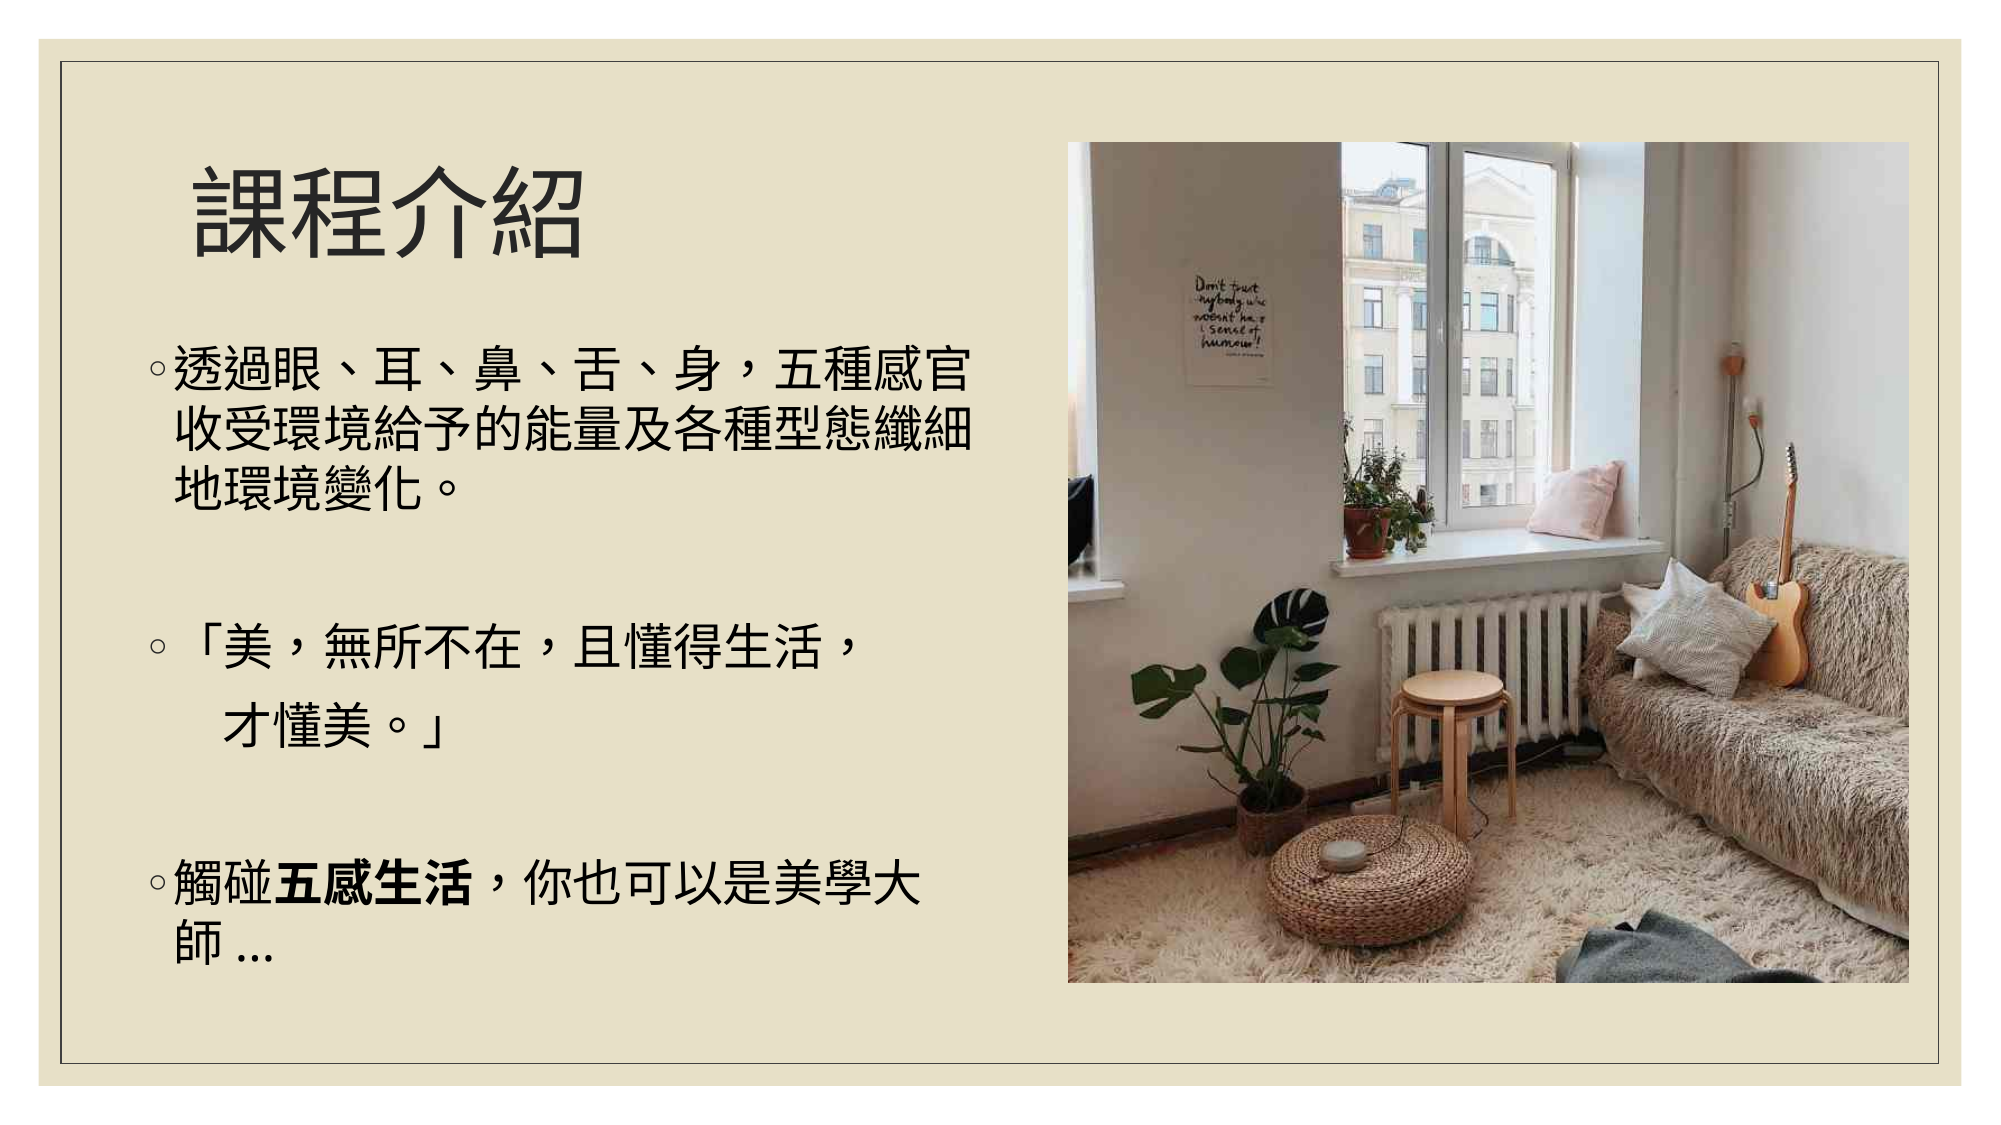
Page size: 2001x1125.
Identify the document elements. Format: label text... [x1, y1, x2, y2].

list 透過眼、耳、鼻、舌、身，五種感官收受環境給予的能量及各種型態纖細地環境變化。 「美，無所不在，且懂得生活， 才懂美。」 觸碰五感生活，你也可以是美學大師... [128, 330, 1022, 990]
title 課程介紹 [174, 105, 1825, 331]
picture [1068, 142, 1909, 983]
